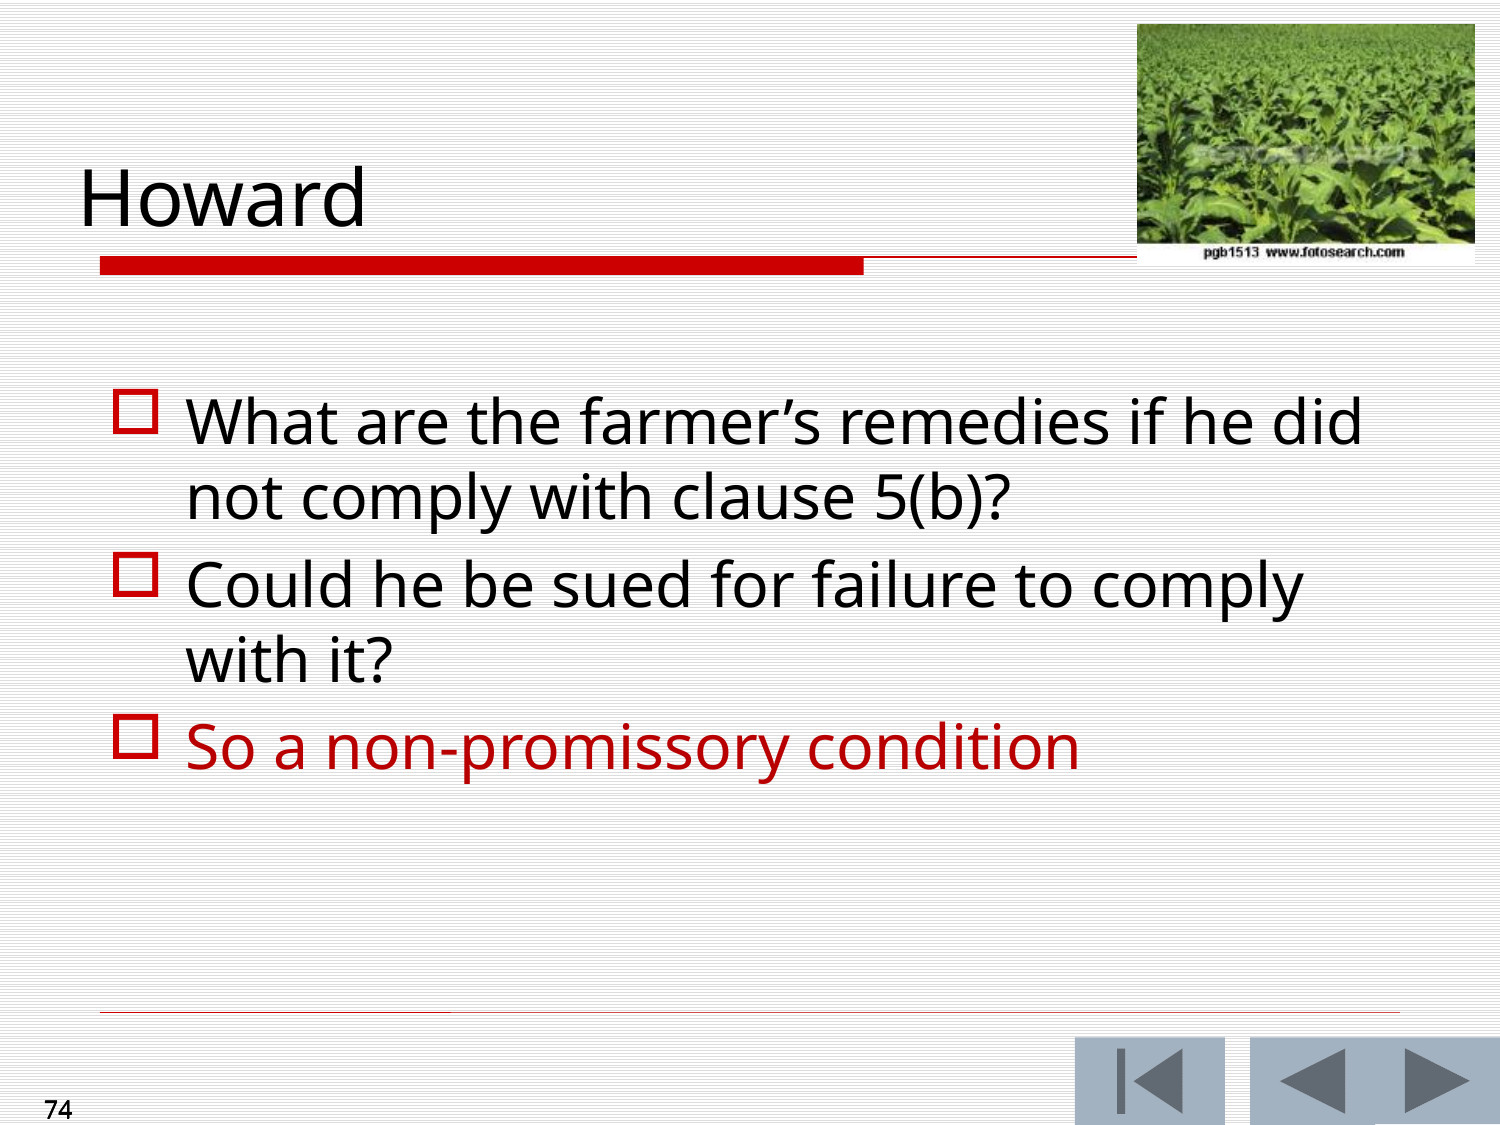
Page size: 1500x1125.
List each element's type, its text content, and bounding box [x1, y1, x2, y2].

text_box 74 [0, 1086, 88, 1125]
list What are the farmer’s remedies if he did not comply with clause 5(b)? Could he be sued for failure to comply with it? So a non-promissory condition [92, 287, 1406, 988]
title Howard [62, 50, 1132, 250]
picture [1137, 24, 1476, 267]
